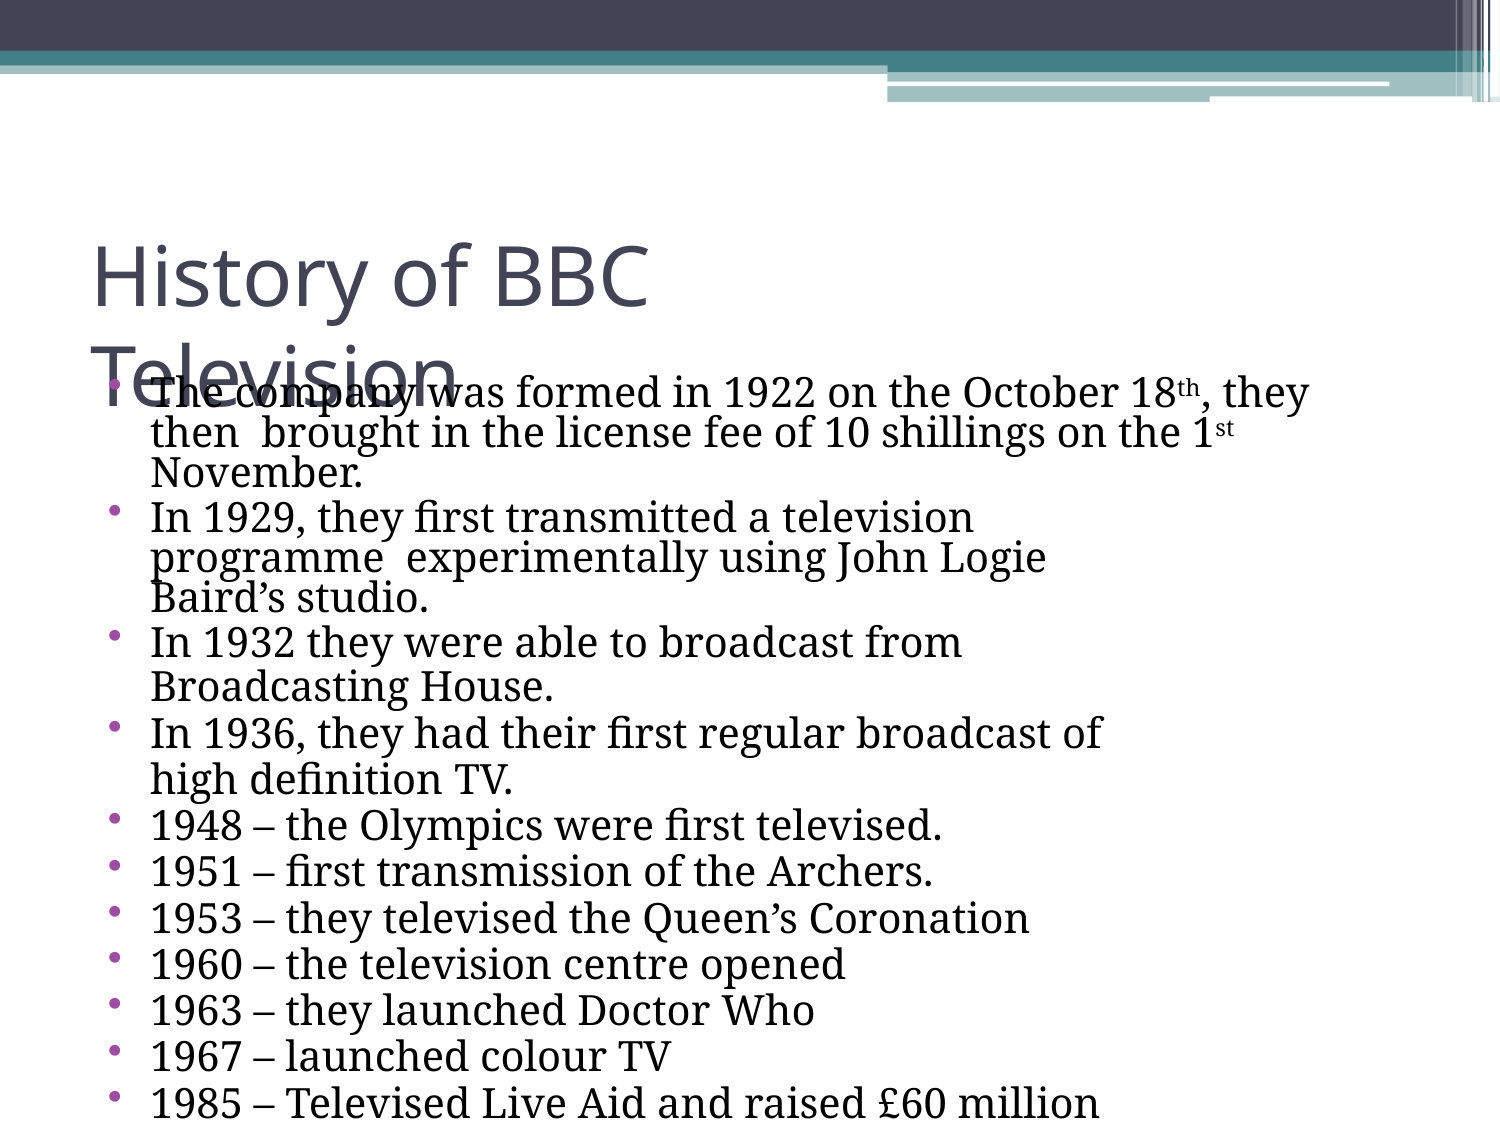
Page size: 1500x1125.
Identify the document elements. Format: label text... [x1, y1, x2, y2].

text_box The company was formed in 1922 on the October 18th, they then brought in the license fee of 10 shillings on the 1st November. In 1929, they first transmitted a television programme experimentally using John Logie Baird’s studio. In 1932 they were able to broadcast from Broadcasting House. In 1936, they had their first regular broadcast of high definition TV. 1948 – the Olympics were first televised. 1951 – first transmission of the Archers. 1953 – they televised the Queen’s Coronation 1960 – the television centre opened 1963 – they launched Doctor Who 1967 – launched colour TV 1985 – Televised Live Aid and raised £60 million 1991 – launched the BBC website 2007 – created BBC iPlayer [103, 362, 1394, 1125]
title History of BBC Television [87, 220, 1014, 423]
